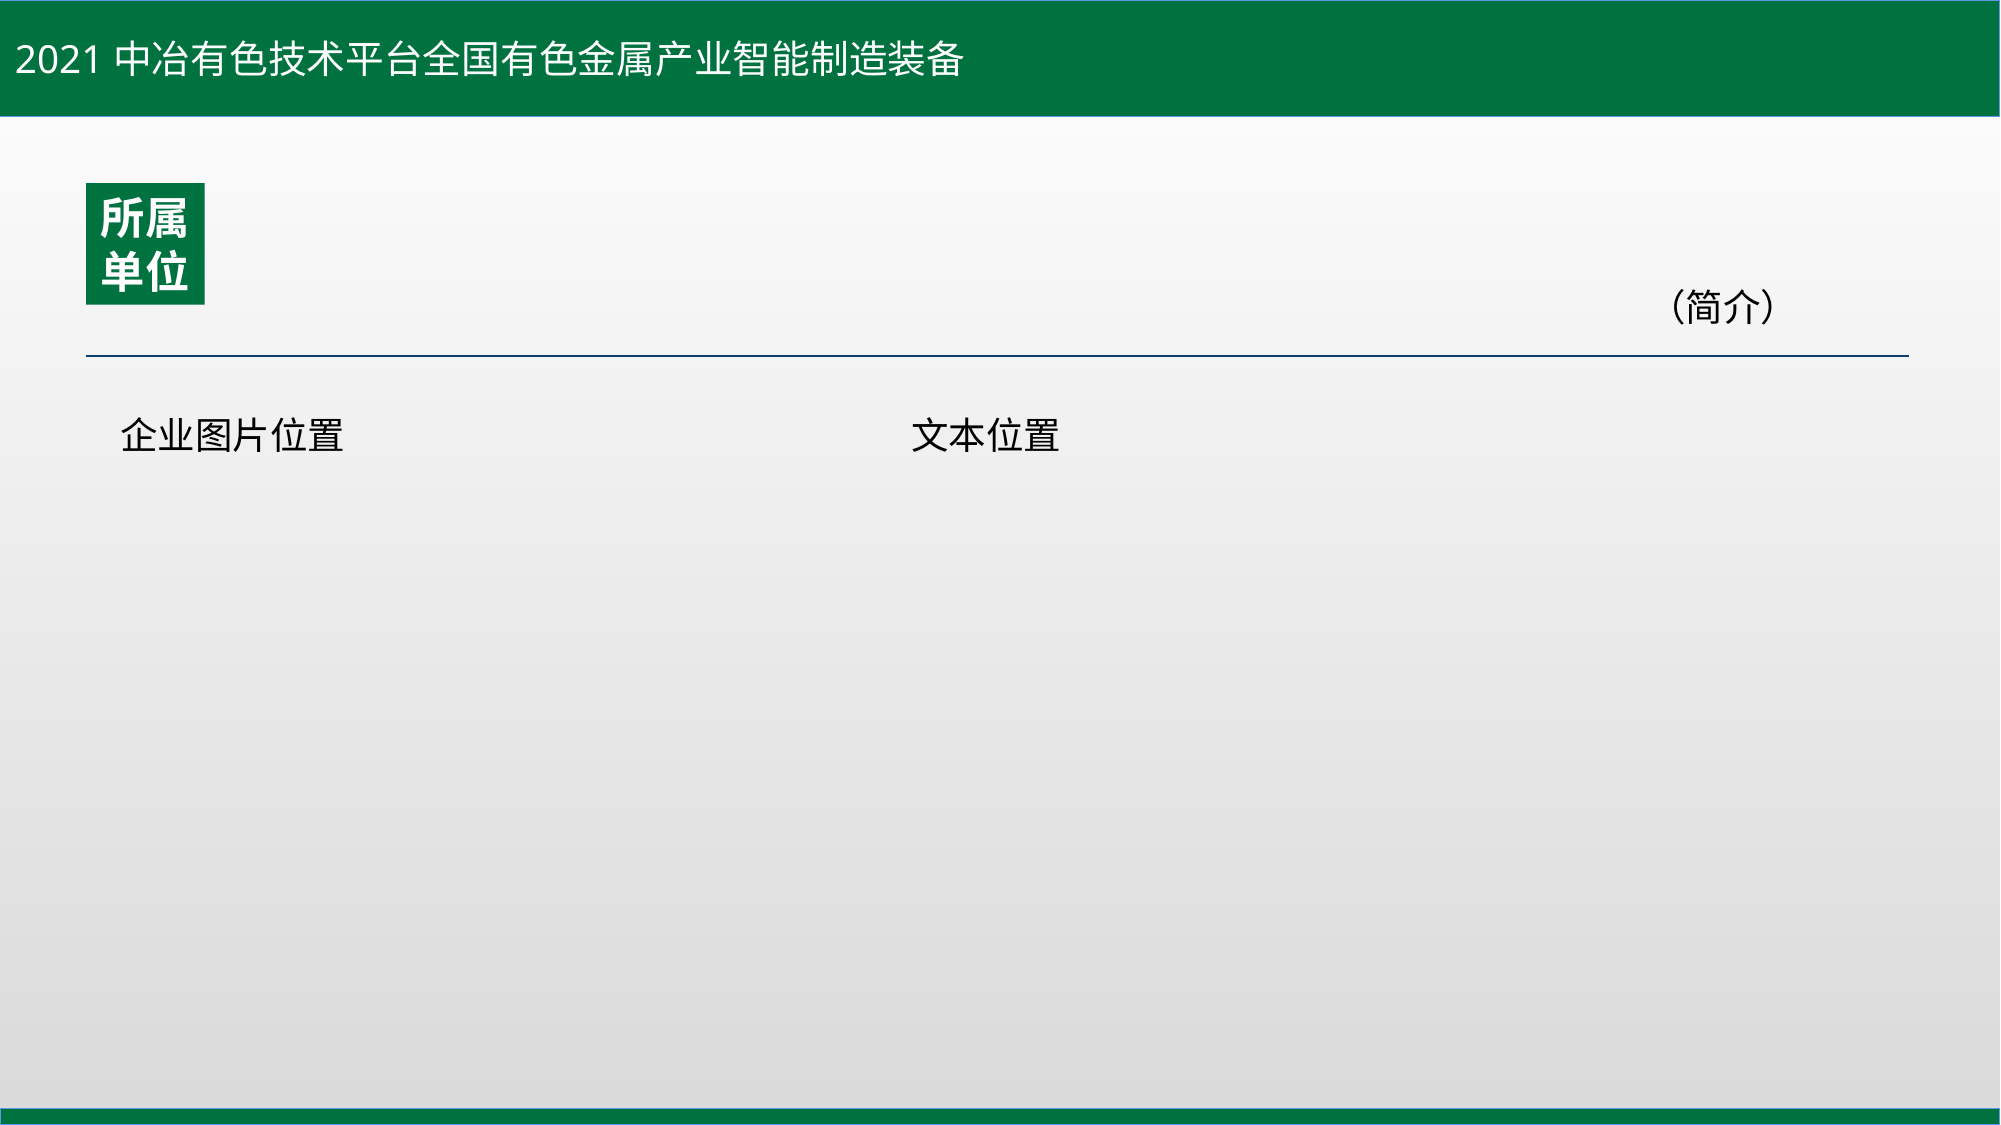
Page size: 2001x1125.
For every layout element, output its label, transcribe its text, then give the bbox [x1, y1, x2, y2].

text_box 企业图片位置 [105, 404, 661, 465]
text_box [0, 0, 2000, 117]
text_box 所属 单位 [86, 183, 205, 305]
text_box [0, 1108, 2000, 1125]
text_box （简介） [1590, 276, 1917, 337]
text_box 文本位置 [896, 404, 1814, 465]
text_box 2021中冶有色技术平台全国有色金属产业智能制造装备 [0, 27, 1090, 89]
